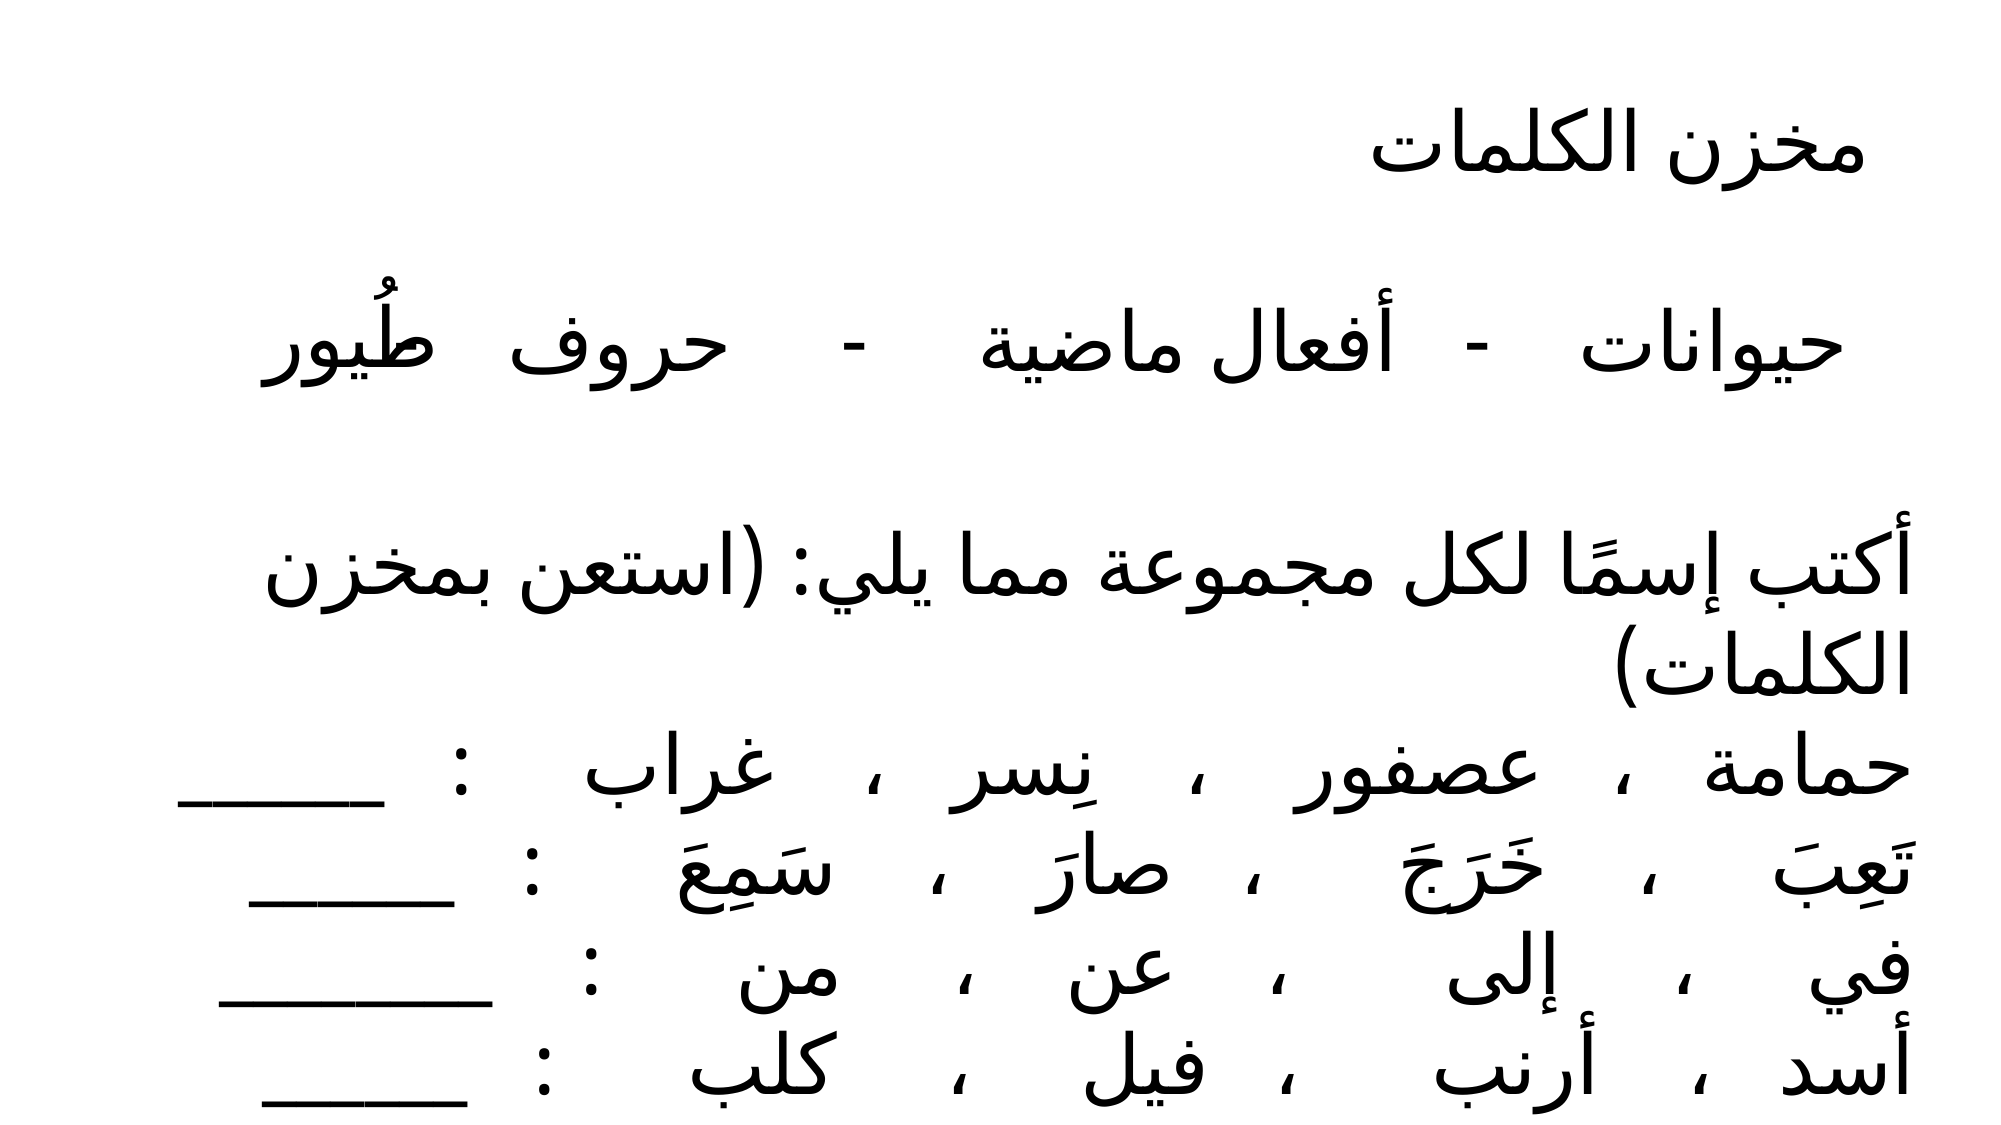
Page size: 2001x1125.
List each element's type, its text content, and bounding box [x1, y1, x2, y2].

text_box أكتب إسمًا لكل مجموعة مما يلي: (استعن بمخزن الكلمات) حمامة ، عصفور ، نِسر ، غراب : ______ تَعِبَ ، خَرَجَ ، صارَ ، سَمِعَ : ______ في ، إلى ، عن ، من : ________ أسد ، أرنب ، فيل ، كلب : ______ [92, 503, 1931, 1119]
text_box طُيور [249, 277, 464, 392]
text_box مخزن الكلمات حيوانات - أفعال ماضية - حروف - [68, 80, 1885, 396]
